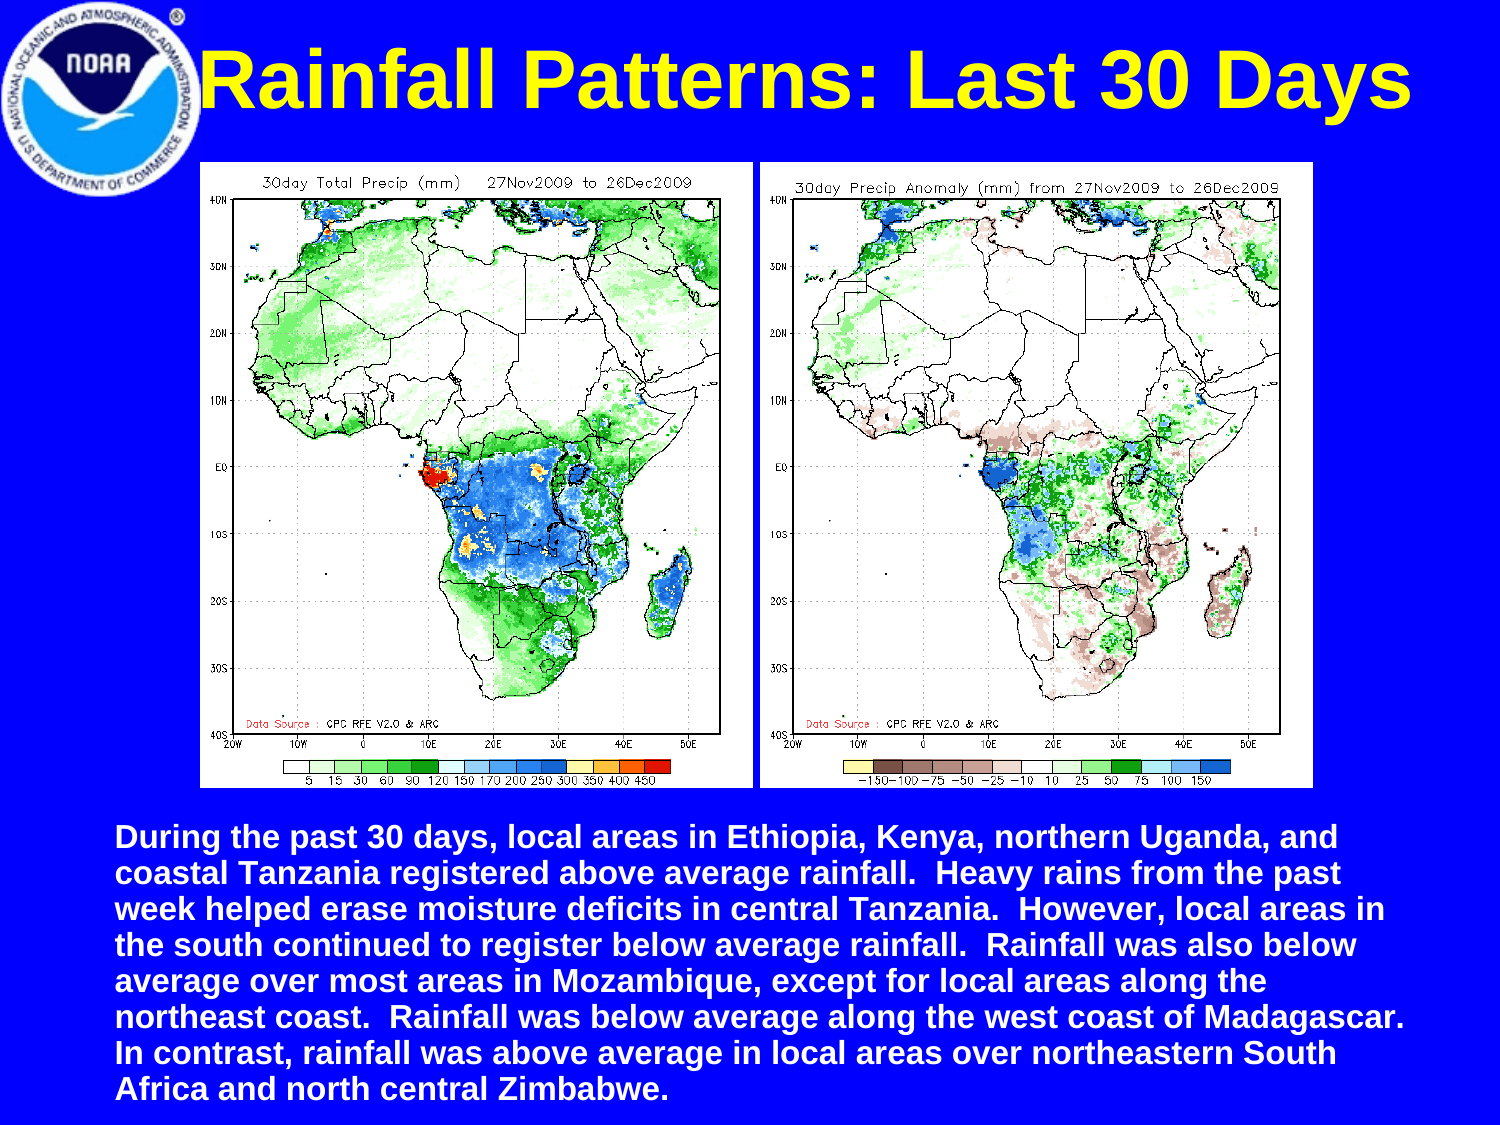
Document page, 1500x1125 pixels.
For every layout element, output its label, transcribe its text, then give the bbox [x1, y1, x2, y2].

picture [0, 0, 753, 788]
title Rainfall Patterns: Last 30 Days [174, 0, 1438, 150]
text_box During the past 30 days, local areas in Ethiopia, Kenya, northern Uganda, and coastal Tanzania registered above average rainfall. Heavy rains from the past week helped erase moisture deficits in central Tanzania. However, local areas in the south continued to register below average rainfall. Rainfall was also below average over most areas in Mozambique, except for local areas along the northeast coast. Rainfall was below average along the west coast of Madagascar. In contrast, rainfall was above average in local areas over northeastern South Africa and north central Zimbabwe. [99, 812, 1438, 1115]
picture [760, 162, 1313, 788]
